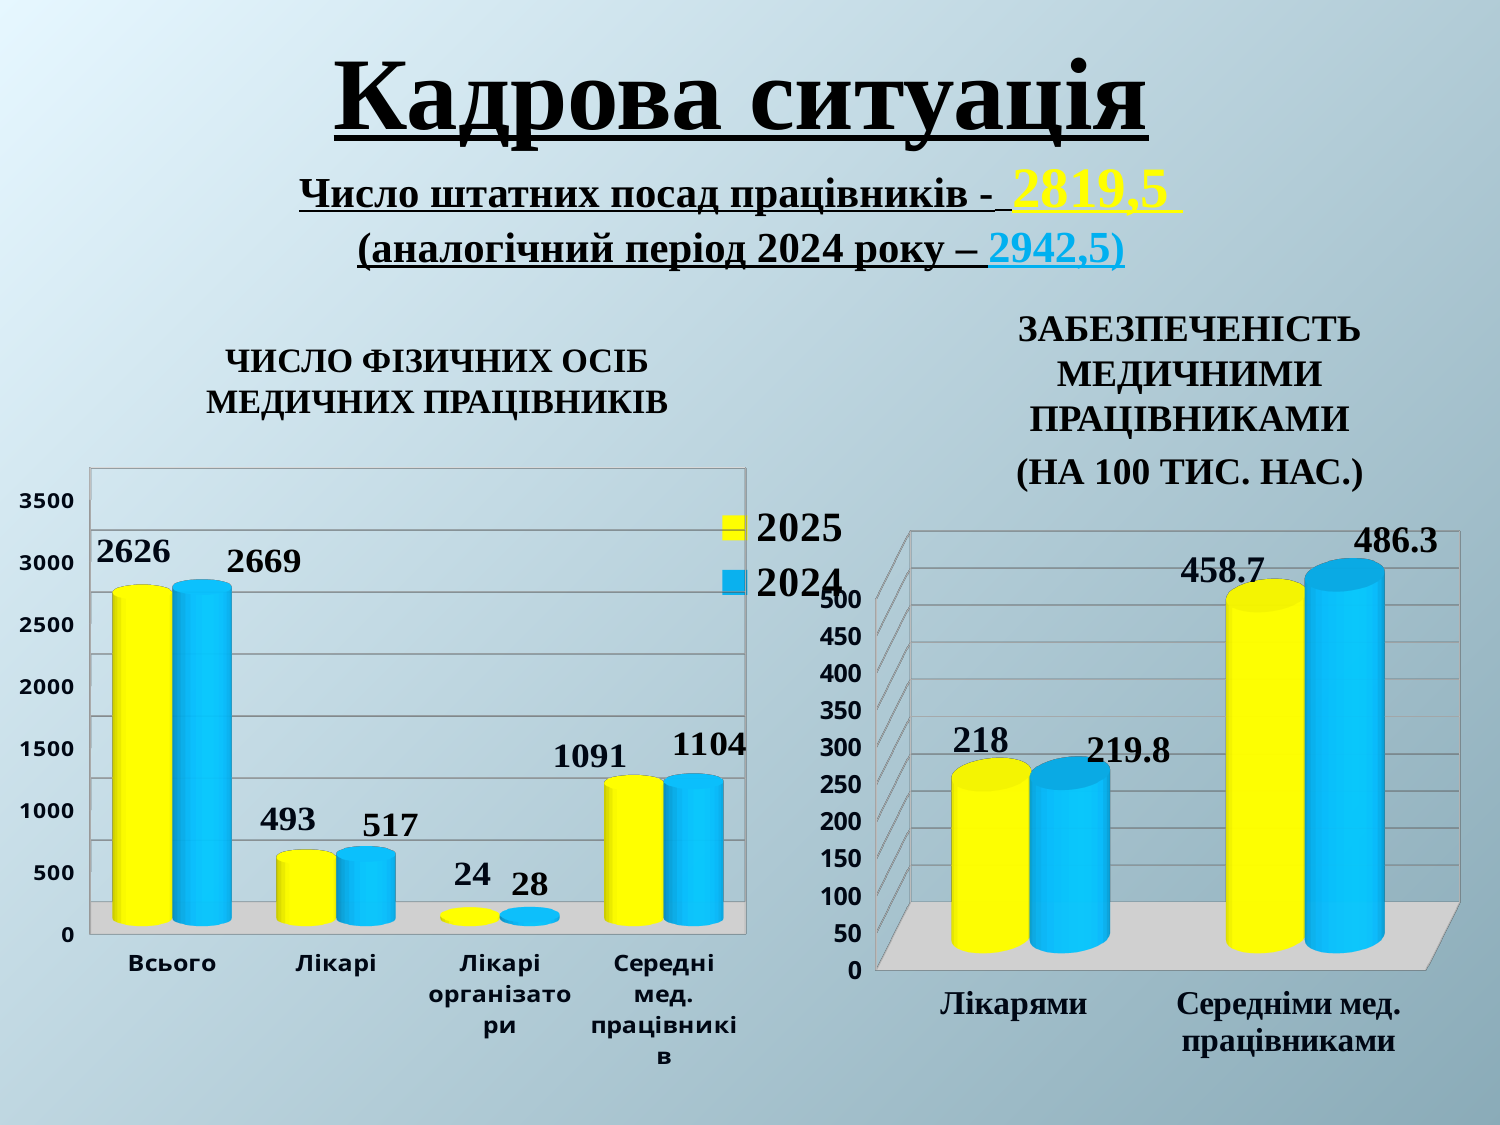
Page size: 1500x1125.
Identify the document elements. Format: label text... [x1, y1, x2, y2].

title Кадрова ситуація Число штатних посад працівників - 2819,5 (аналогічний період 2024 року – 2942,5) [0, 19, 1500, 331]
list Число фізичних осіб медичних працівників [165, 330, 709, 429]
list Забезпеченість медичними працівниками (на 100 тис. нас.) [879, 297, 1500, 499]
chart [0, 452, 1477, 1125]
